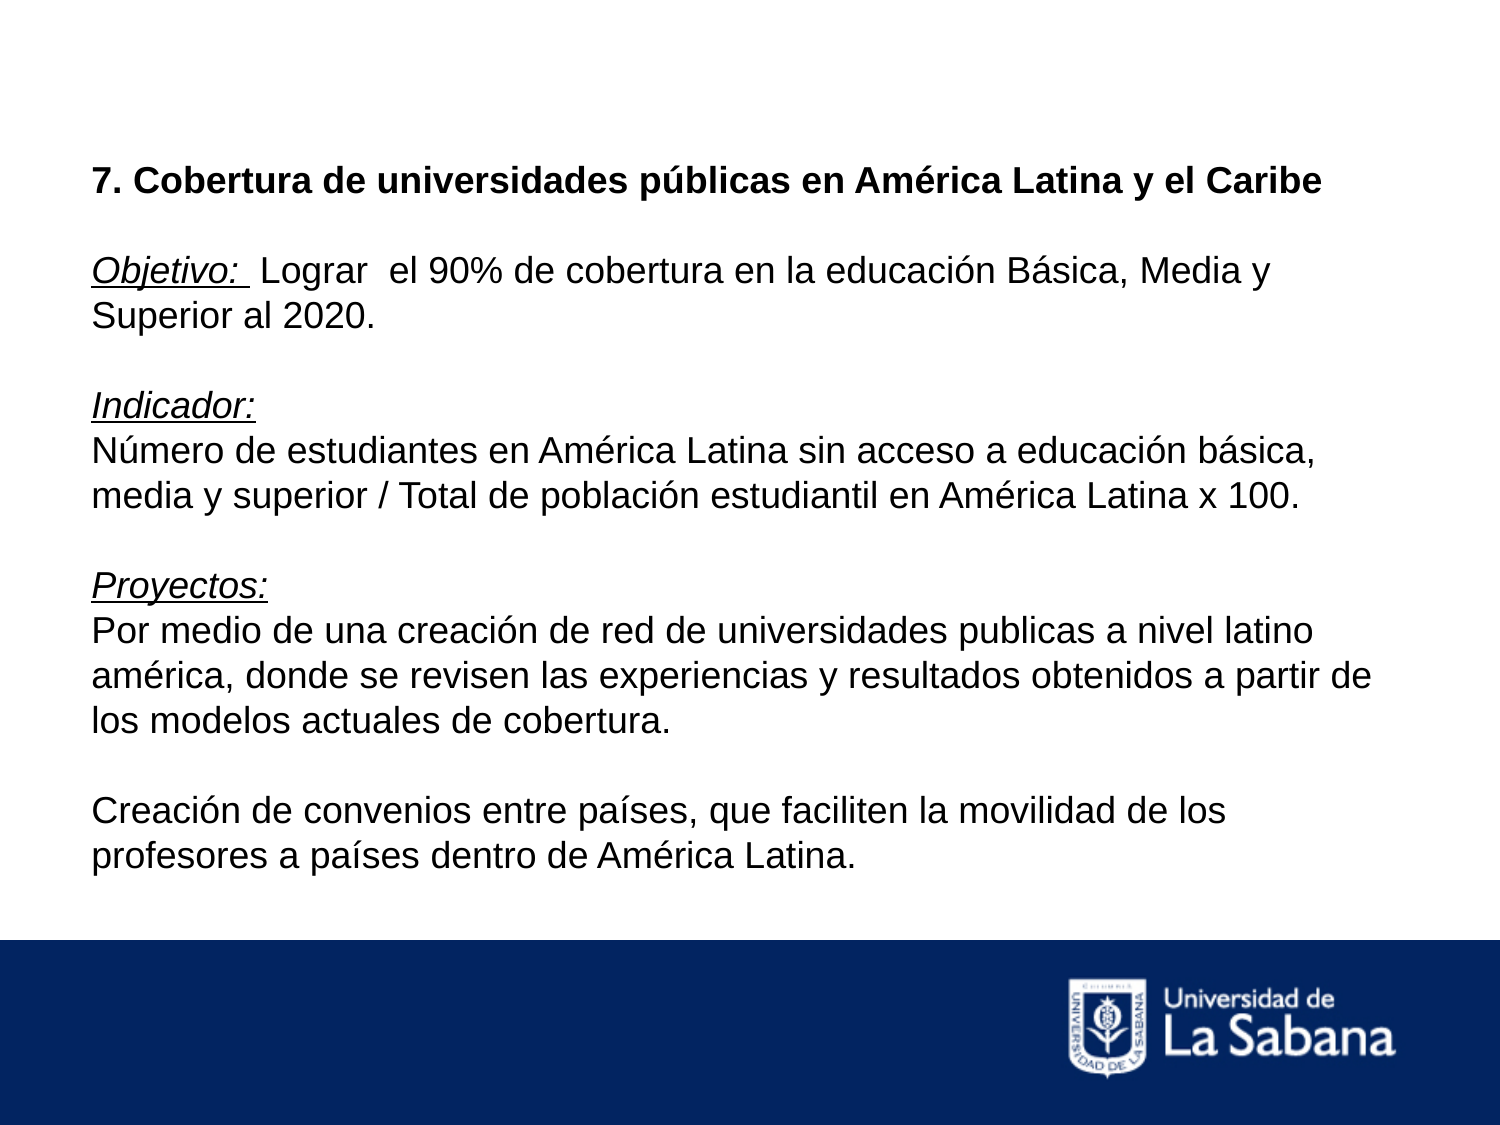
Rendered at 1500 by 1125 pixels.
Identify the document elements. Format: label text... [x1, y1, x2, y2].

picture [0, 940, 1500, 1125]
text_box 7. Cobertura de universidades públicas en América Latina y el Caribe Objetivo: Lograr el 90% de cobertura en la educación Básica, Media y Superior al 2020. Indicador: Número de estudiantes en América Latina sin acceso a educación básica, media y superior / Total de población estudiantil en América Latina x 100. Proyectos: Por medio de una creación de red de universidades publicas a nivel latino américa, donde se revisen las experiencias y resultados obtenidos a partir de los modelos actuales de cobertura. Creación de convenios entre países, que faciliten la movilidad de los profesores a países dentro de América Latina. [76, 149, 1388, 884]
